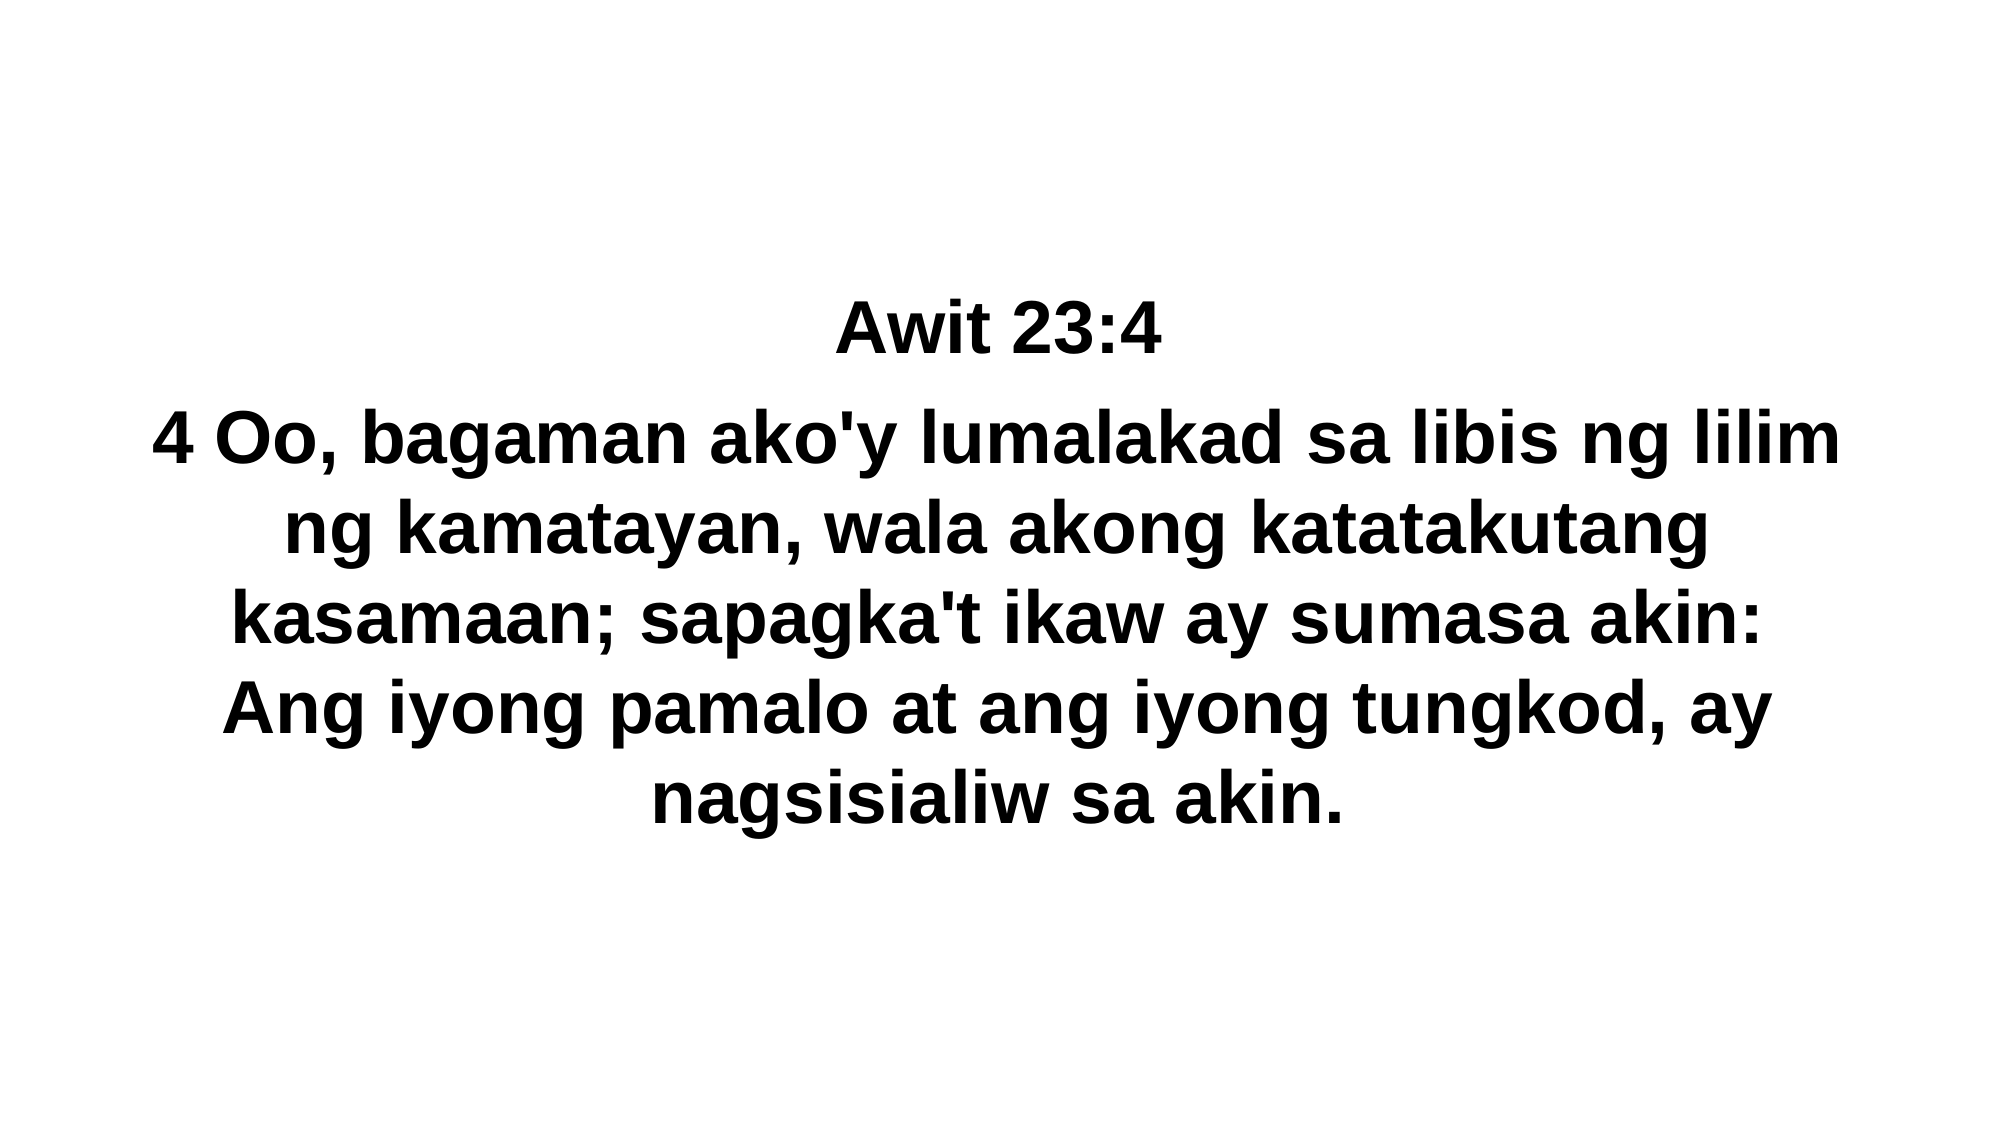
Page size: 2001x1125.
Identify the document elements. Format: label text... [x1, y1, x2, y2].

list Awit 23:4 4 Oo, bagaman ako'y lumalakad sa libis ng lilim ng kamatayan, wala akong katatakutang kasamaan; sapagka't ikaw ay sumasa akin: Ang iyong pamalo at ang iyong tungkod, ay nagsisialiw sa akin. [114, 103, 1882, 1014]
